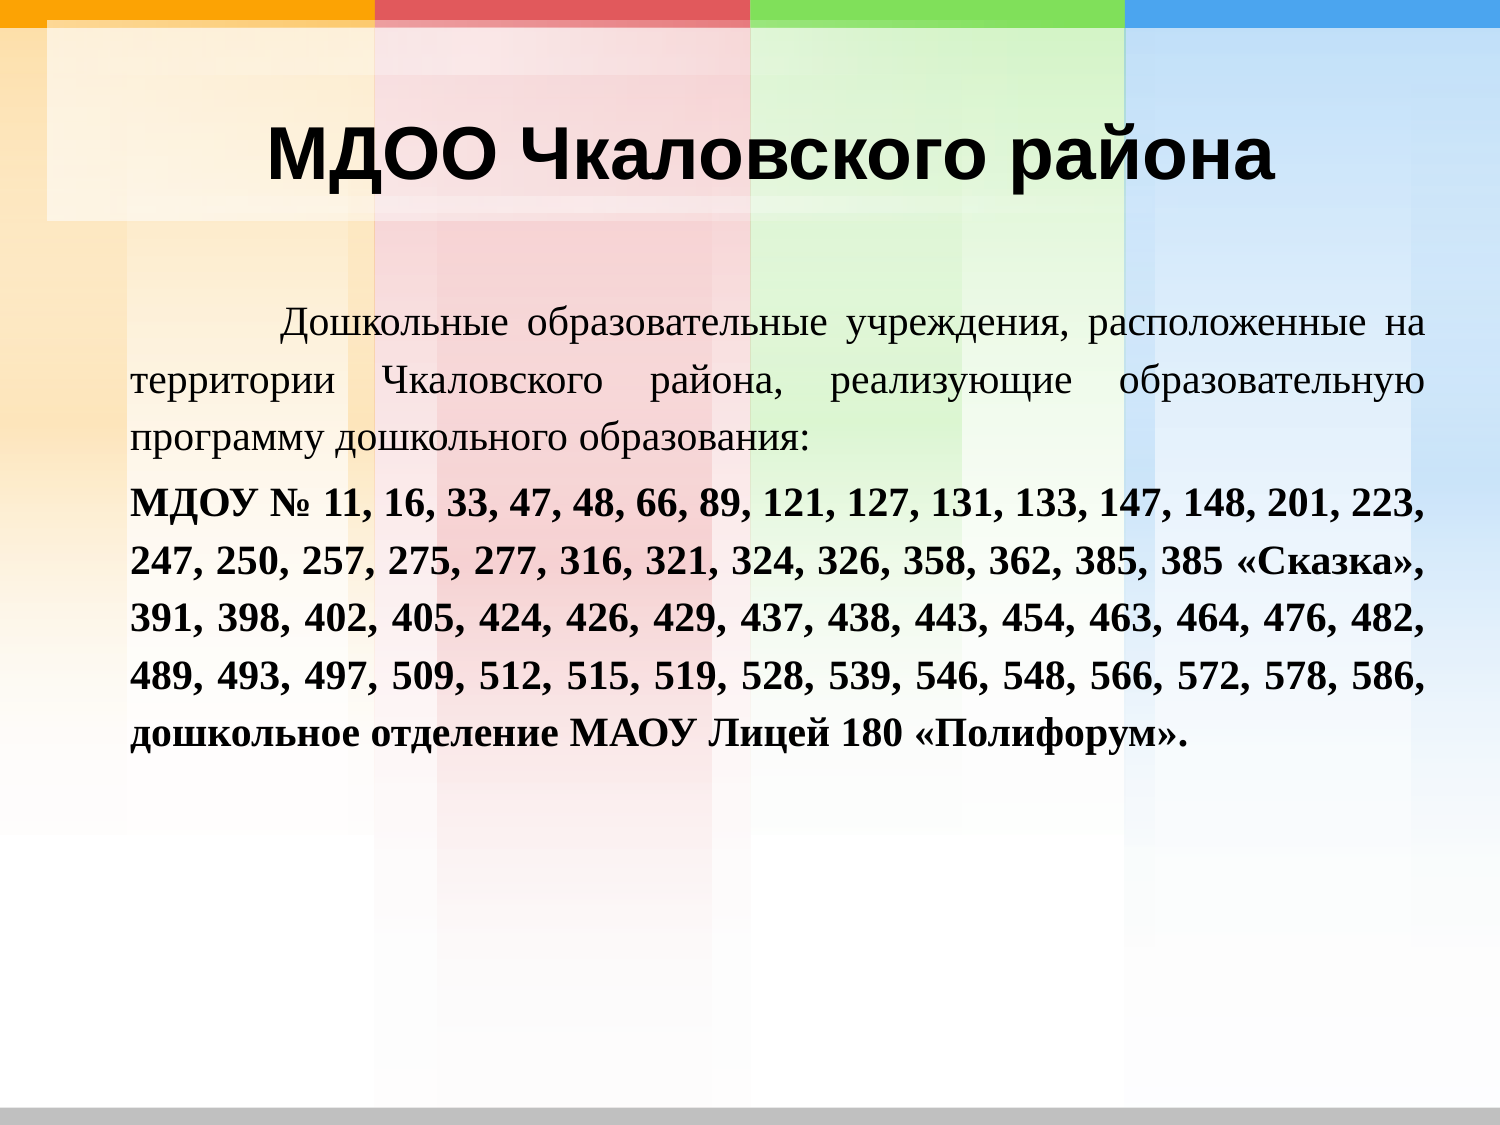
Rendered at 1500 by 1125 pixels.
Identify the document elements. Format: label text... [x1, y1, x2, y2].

list Дошкольные образовательные учреждения, расположенные на территории Чкаловского района, реализующие образовательную программу дошкольного образования: МДОУ № 11, 16, 33, 47, 48, 66, 89, 121, 127, 131, 133, 147, 148, 201, 223, 247, 250, 257, 275, 277, 316, 321, 324, 326, 358, 362, 385, 385 «Сказка», 391, 398, 402, 405, 424, 426, 429, 437, 438, 443, 454, 463, 464, 476, 482, 489, 493, 497, 509, 512, 515, 519, 528, 539, 546, 548, 566, 572, 578, 586, дошкольное отделение МАОУ Лицей 180 «Полифорум». [58, 278, 1442, 894]
title МДОО Чкаловского района [170, 101, 1372, 197]
